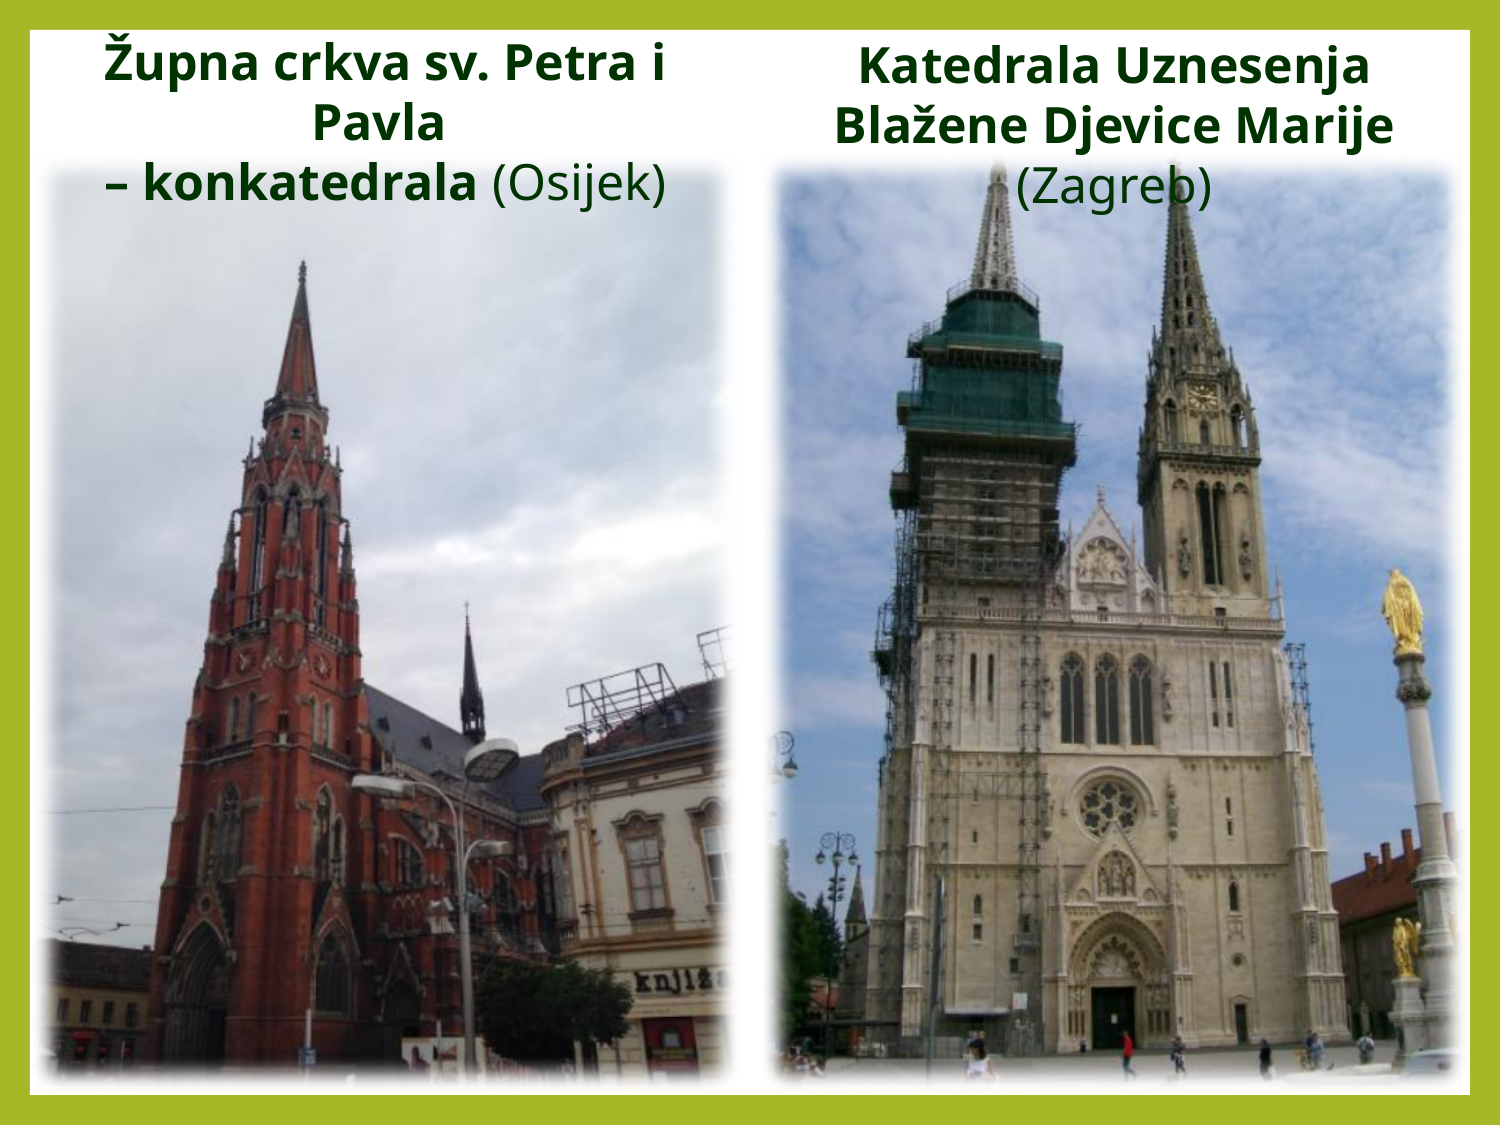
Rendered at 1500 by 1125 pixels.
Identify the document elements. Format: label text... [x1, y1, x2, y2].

text_box Katedrala Uznesenja Blažene Djevice Marije (Zagreb) [783, 33, 1446, 150]
picture [32, 151, 739, 1093]
text_box Župna crkva sv. Petra i Pavla – konkatedrala (Osijek) [54, 30, 717, 150]
picture [761, 151, 1468, 1093]
